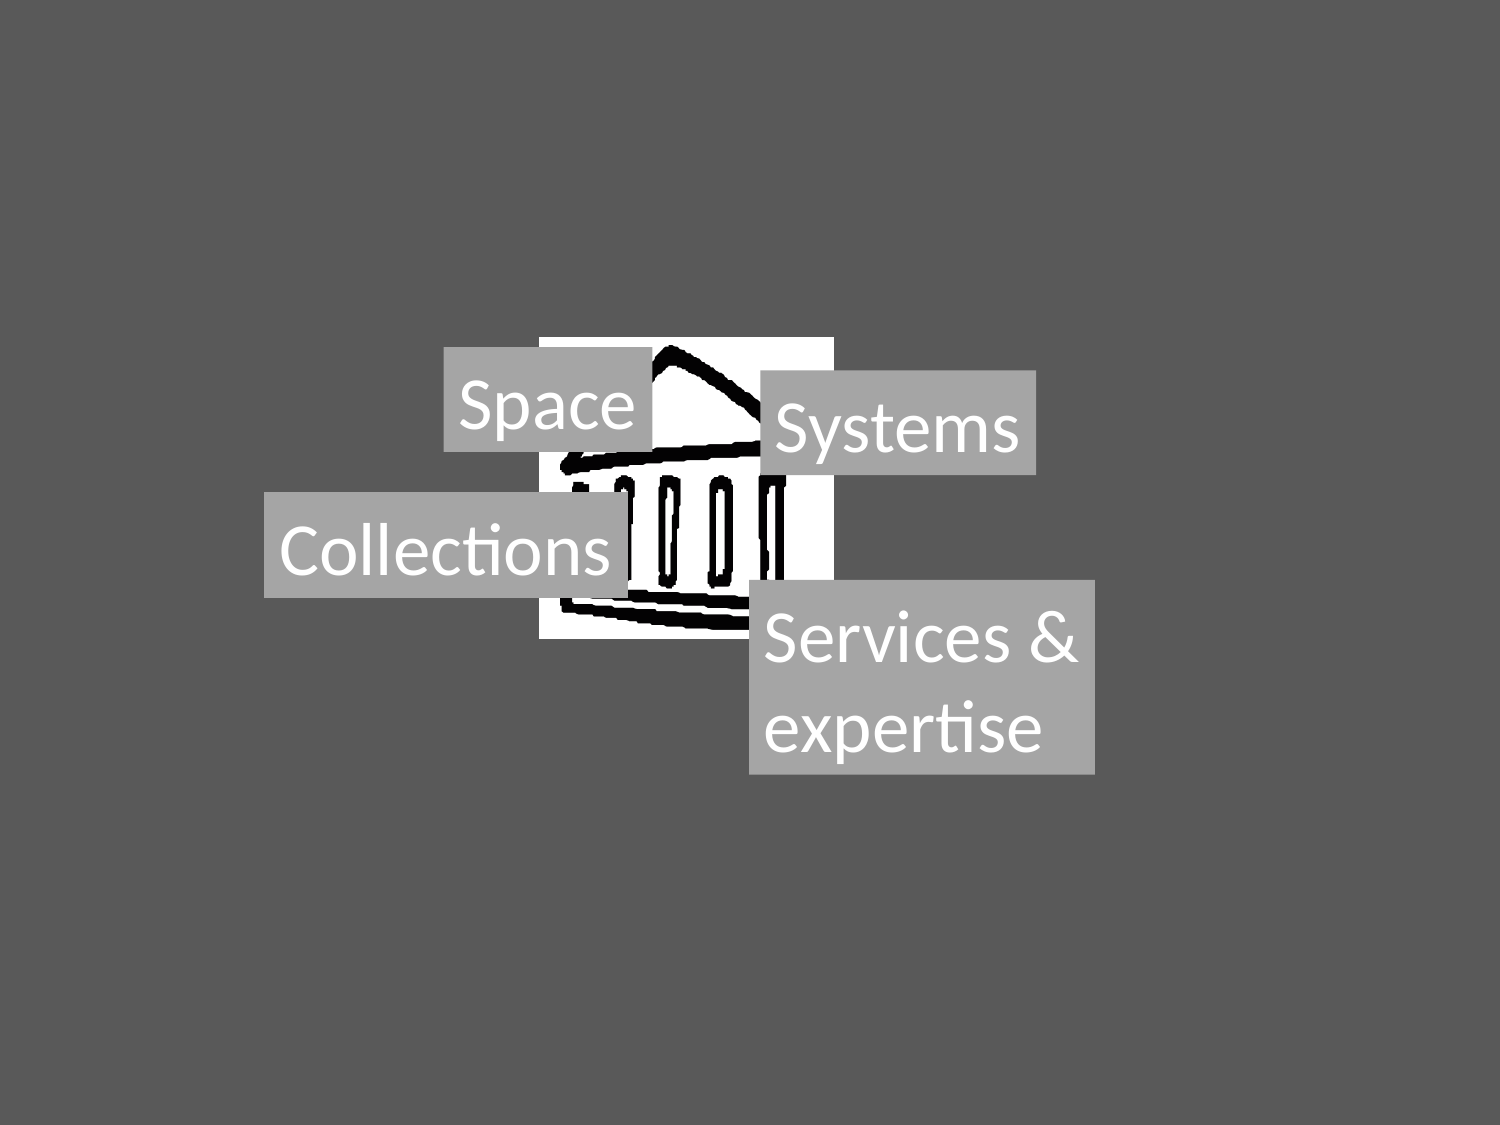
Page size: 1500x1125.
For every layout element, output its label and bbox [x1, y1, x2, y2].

text_box [262, 337, 1097, 778]
